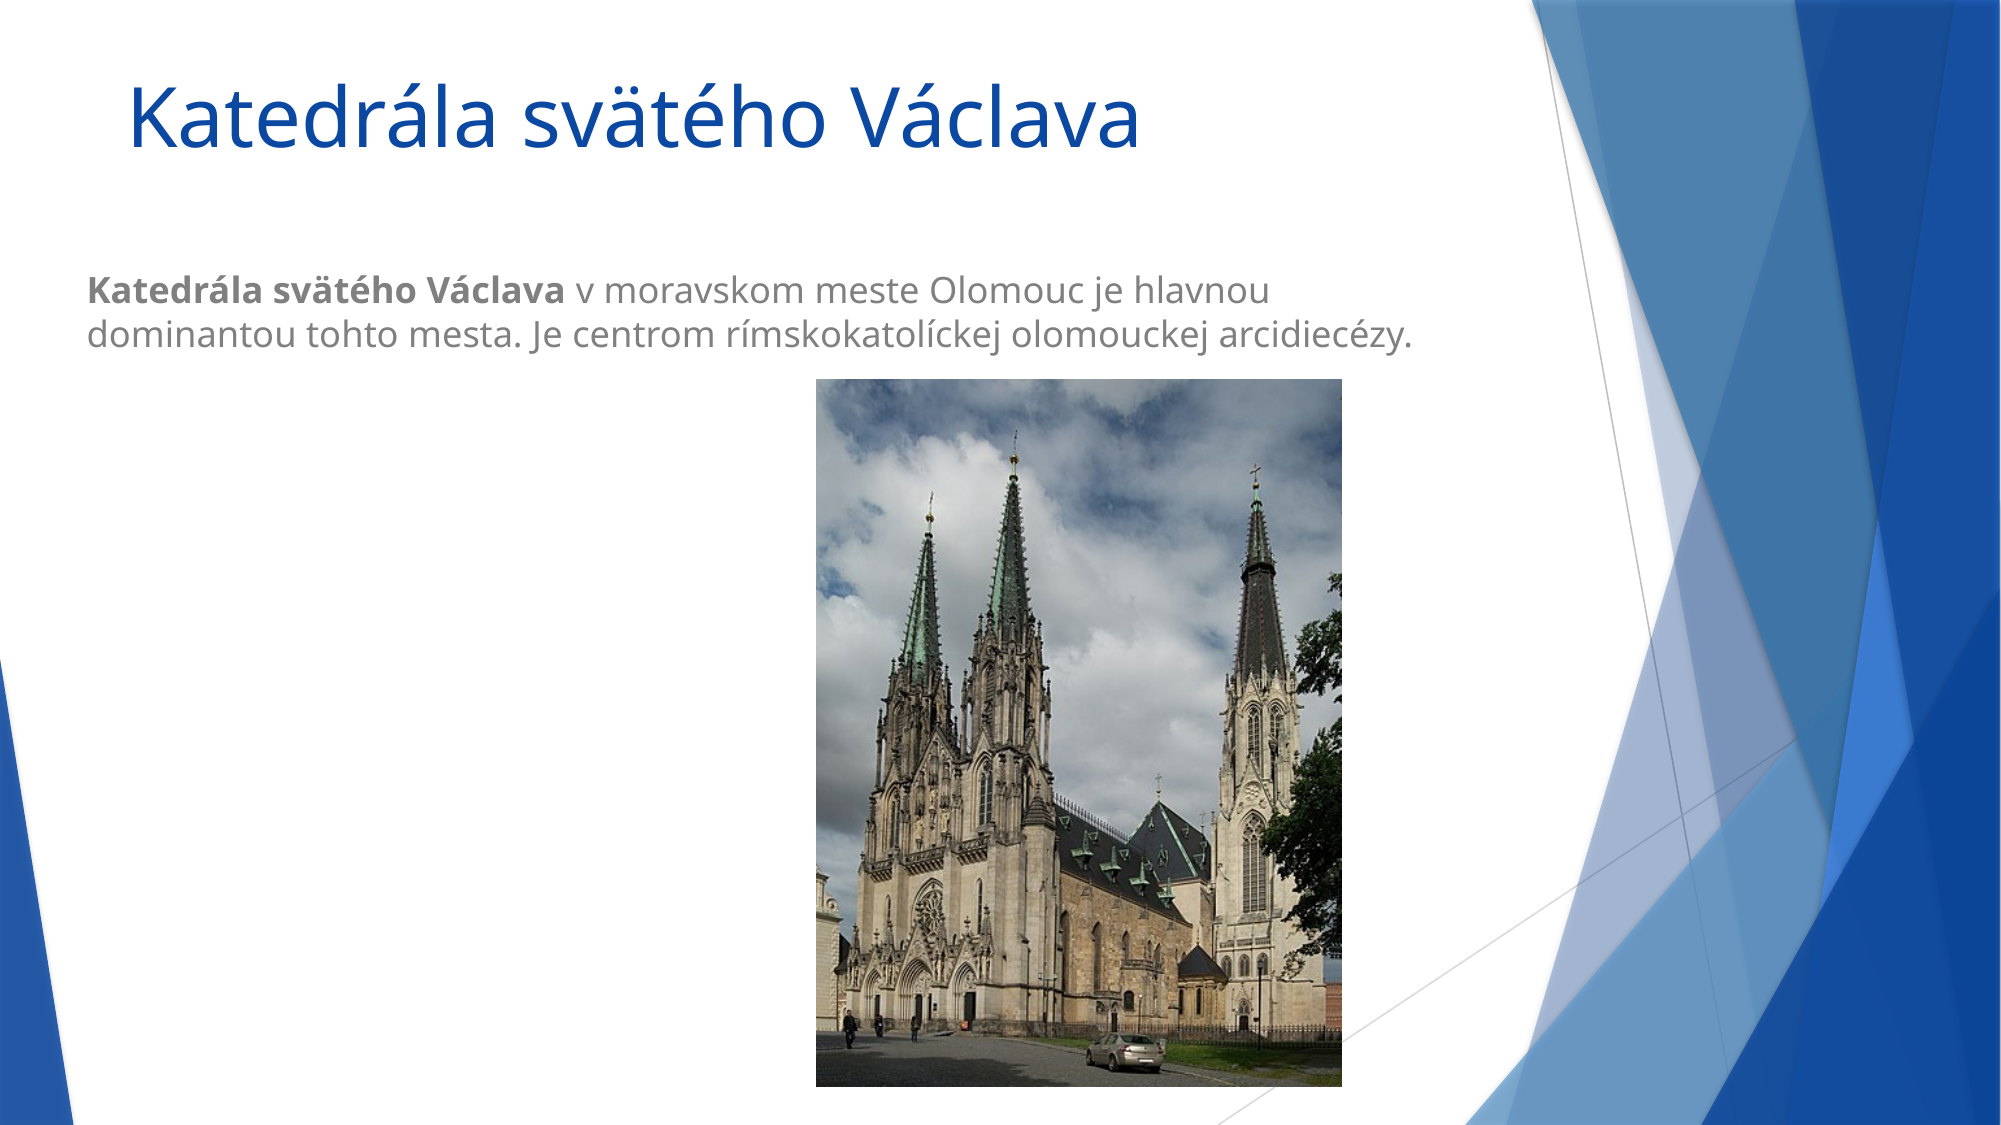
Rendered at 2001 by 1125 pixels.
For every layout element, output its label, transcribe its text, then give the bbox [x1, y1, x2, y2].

list Katedrála svätého Václava v moravskom meste Olomouc je hlavnou dominantou tohto mesta. Je centrom rímskokatolíckej olomouckej arcidiecézy. [71, 259, 1482, 401]
title Katedrála svätého Václava [111, 0, 1522, 272]
picture [815, 379, 1342, 1087]
